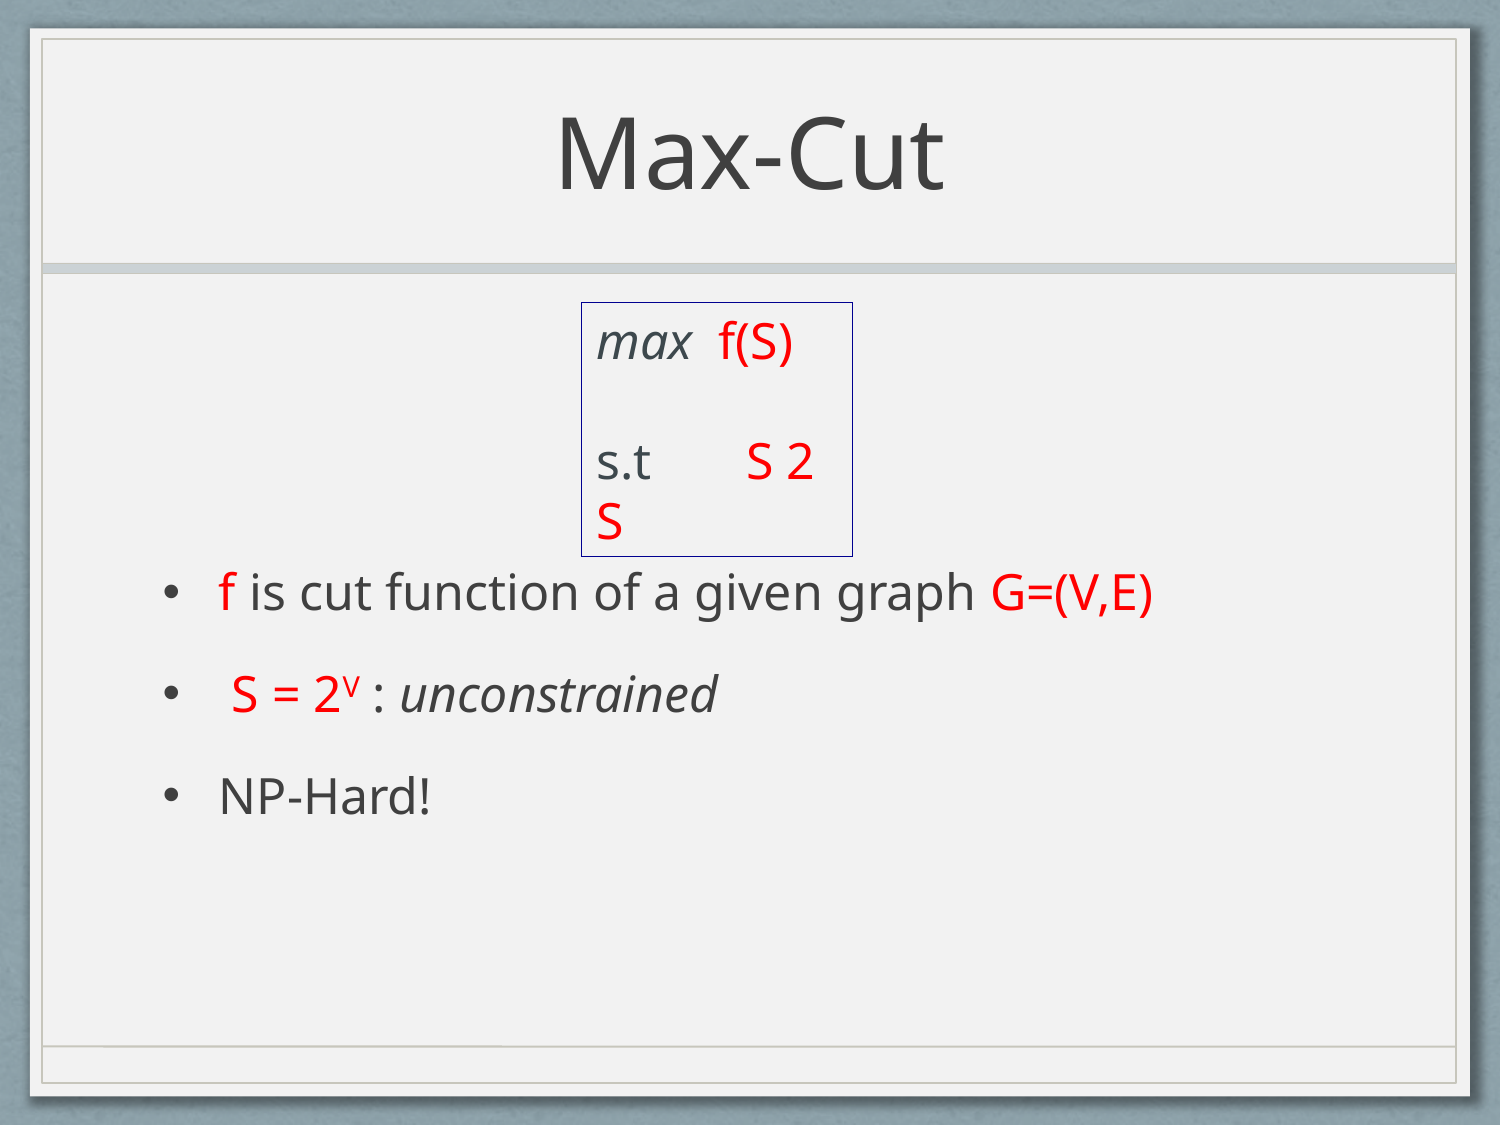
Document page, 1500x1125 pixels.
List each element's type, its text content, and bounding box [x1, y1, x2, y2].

text_box max f(S) s.t S 2 S [581, 302, 853, 557]
title Max-Cut [147, 40, 1353, 260]
list f is cut function of a given graph G=(V,E) S = 2V : unconstrained NP-Hard! [147, 350, 1353, 995]
